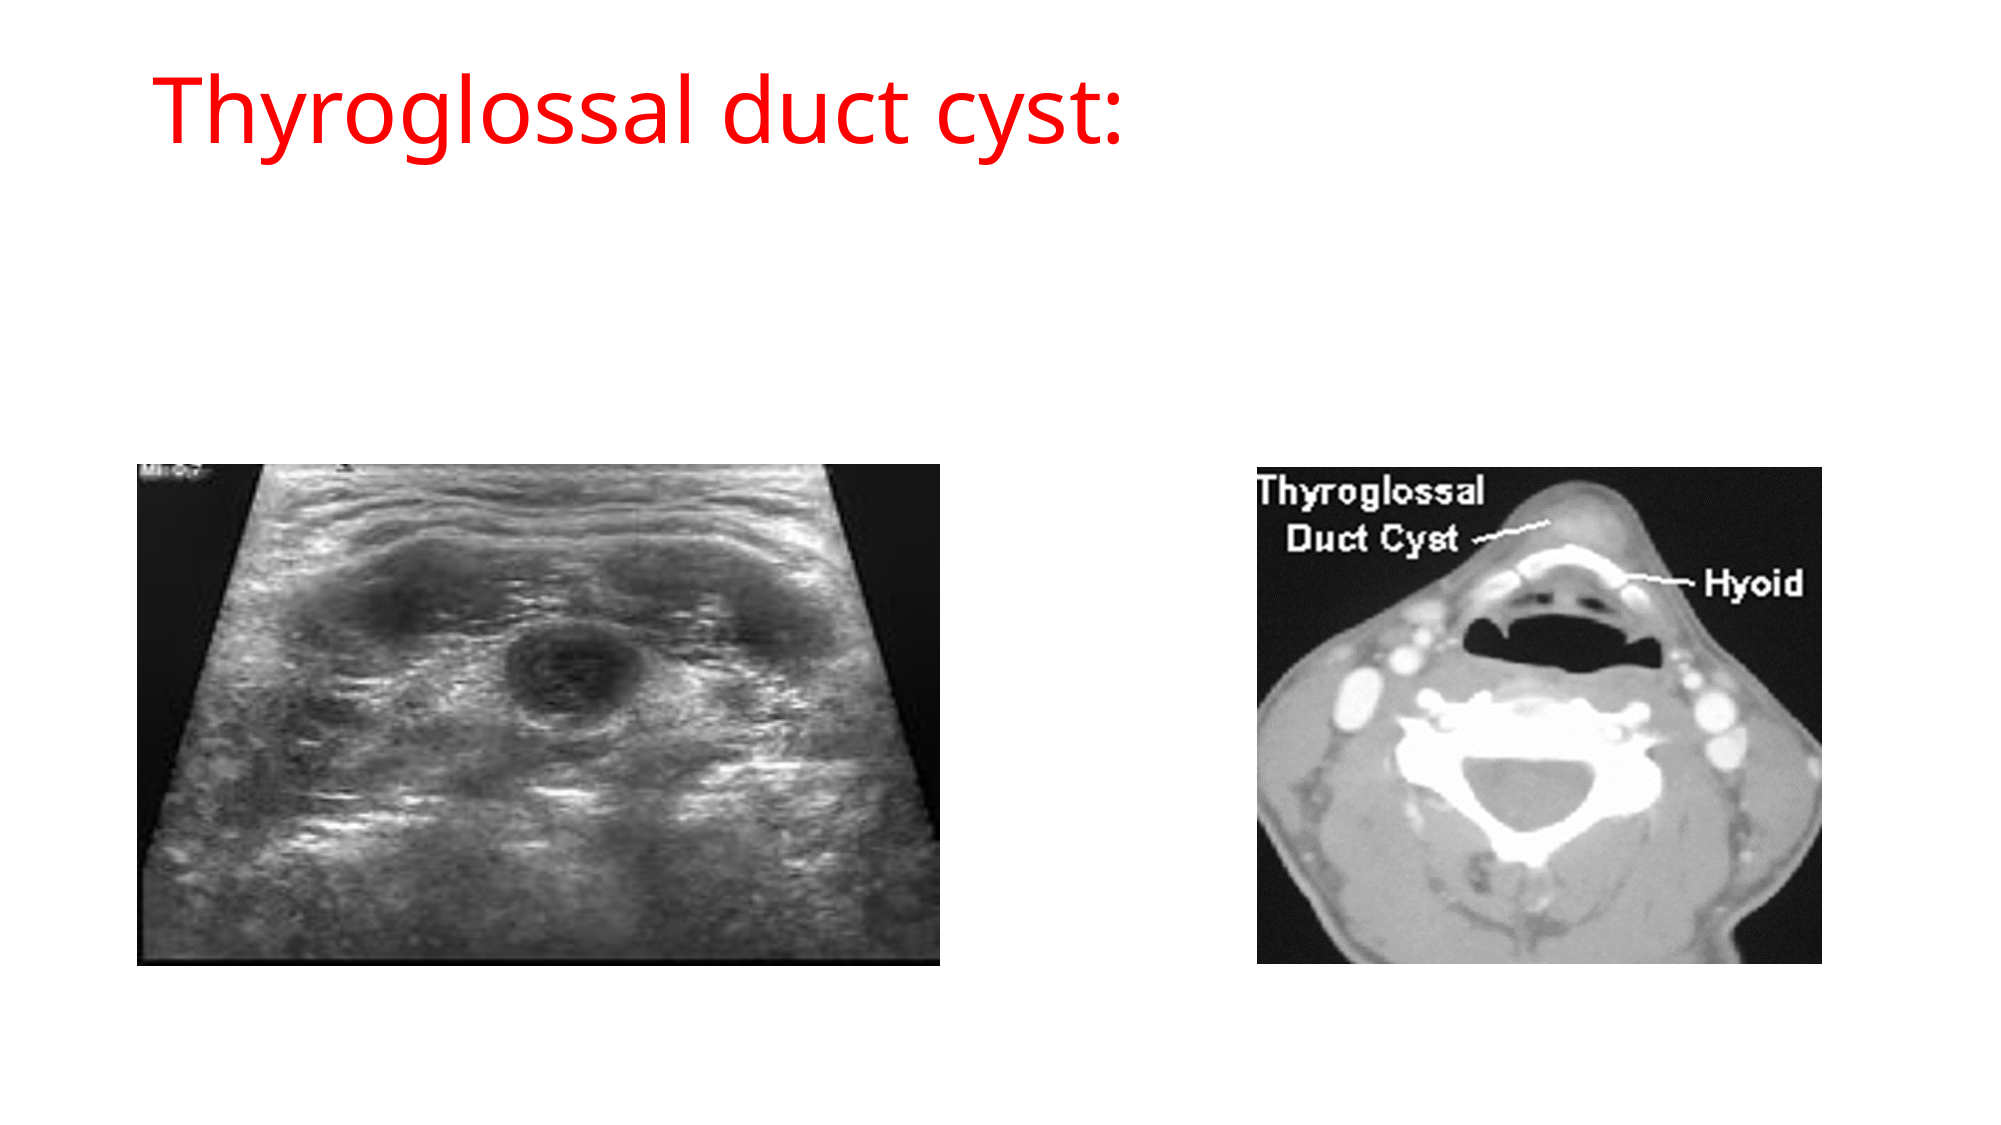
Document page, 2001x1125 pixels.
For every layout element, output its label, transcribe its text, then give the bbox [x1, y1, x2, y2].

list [1257, 466, 1822, 964]
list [137, 464, 940, 966]
title Thyroglossal duct cyst: [137, 59, 1863, 278]
